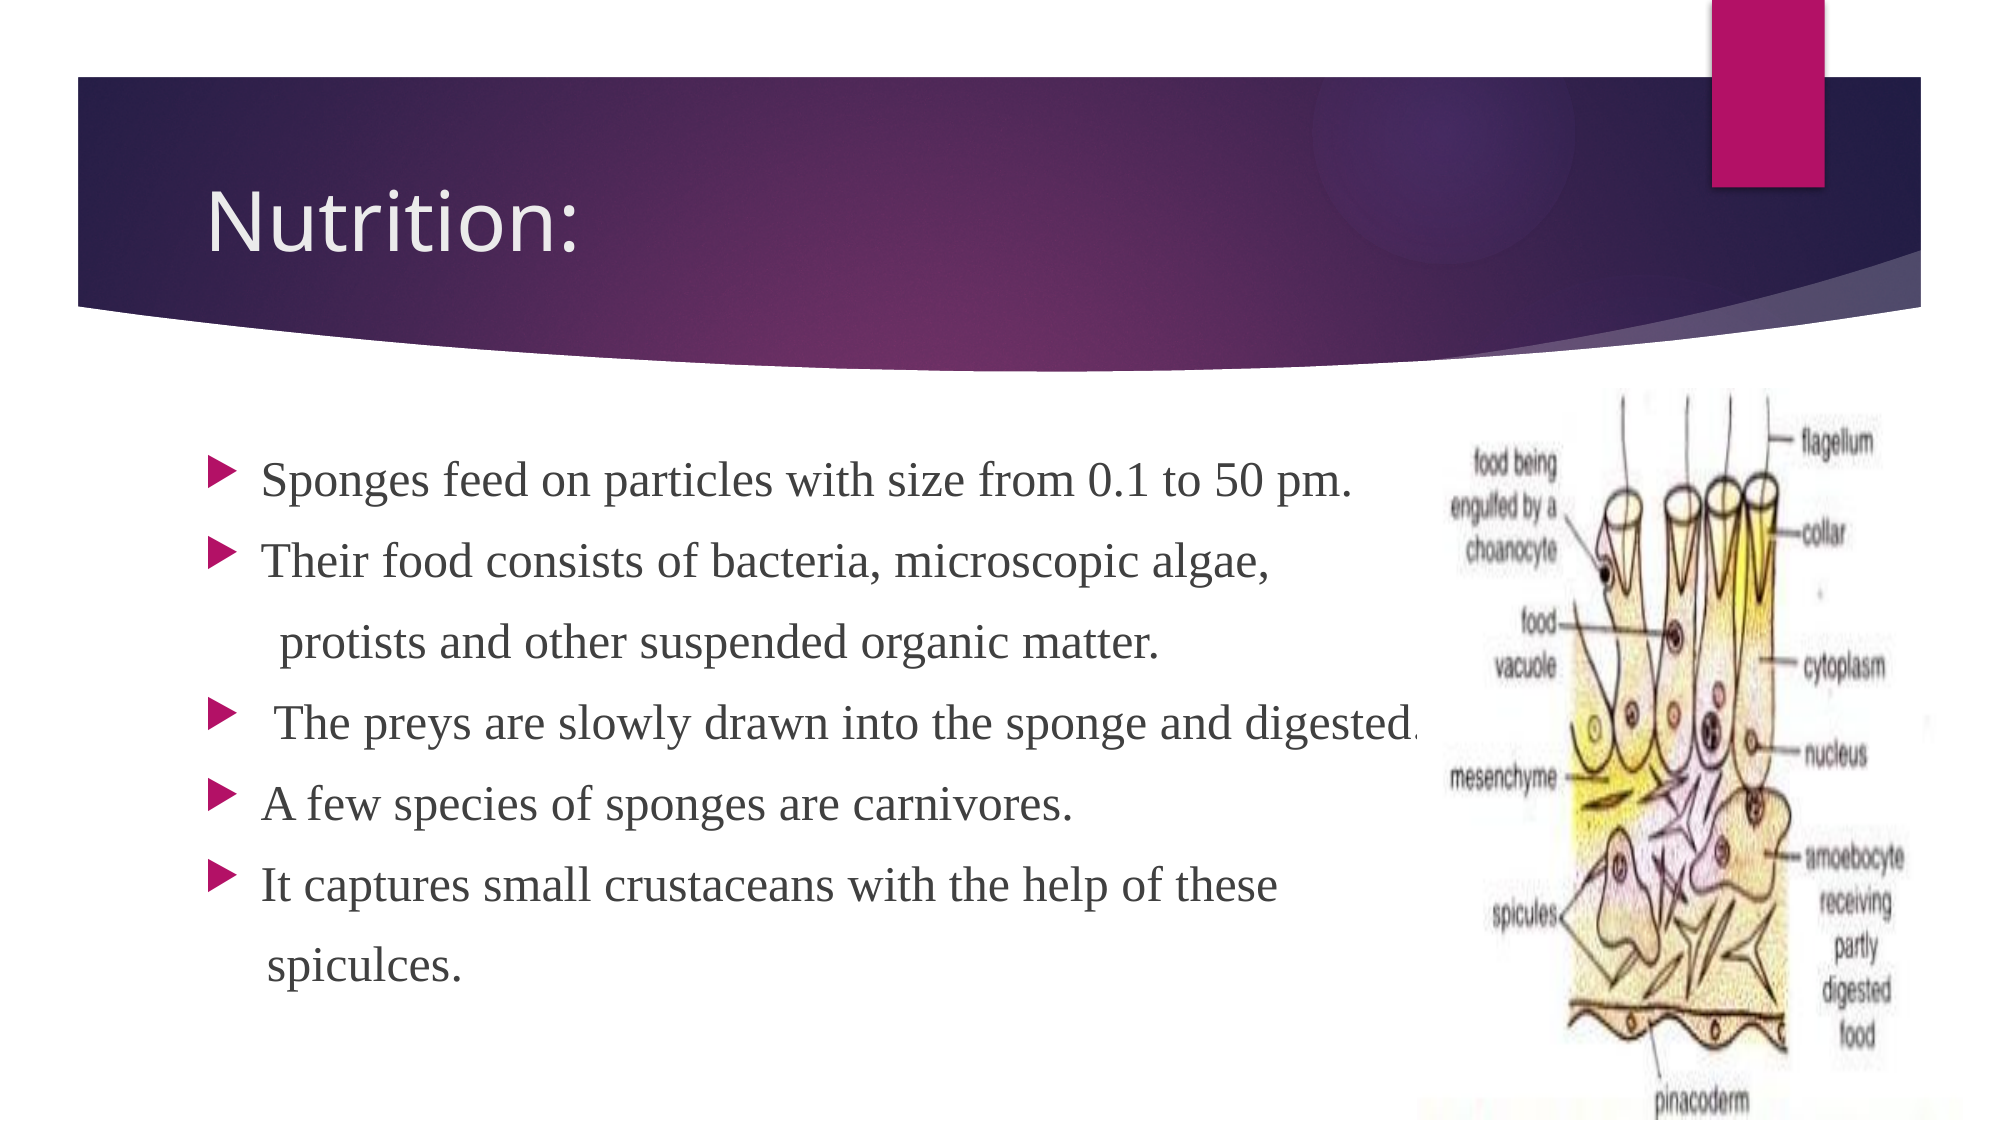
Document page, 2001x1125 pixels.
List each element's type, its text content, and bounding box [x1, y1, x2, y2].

picture [1417, 388, 1964, 1121]
list Sponges feed on particles with size from 0.1 to 50 pm. Their food consists of bacteria, microscopic algae, protists and other suspended organic matter. The preys are slowly drawn into the sponge and digested. A few species of sponges are carnivores. It captures small crustaceans with the help of these spiculces. [189, 439, 1411, 1000]
title Nutrition: [189, 159, 1627, 276]
